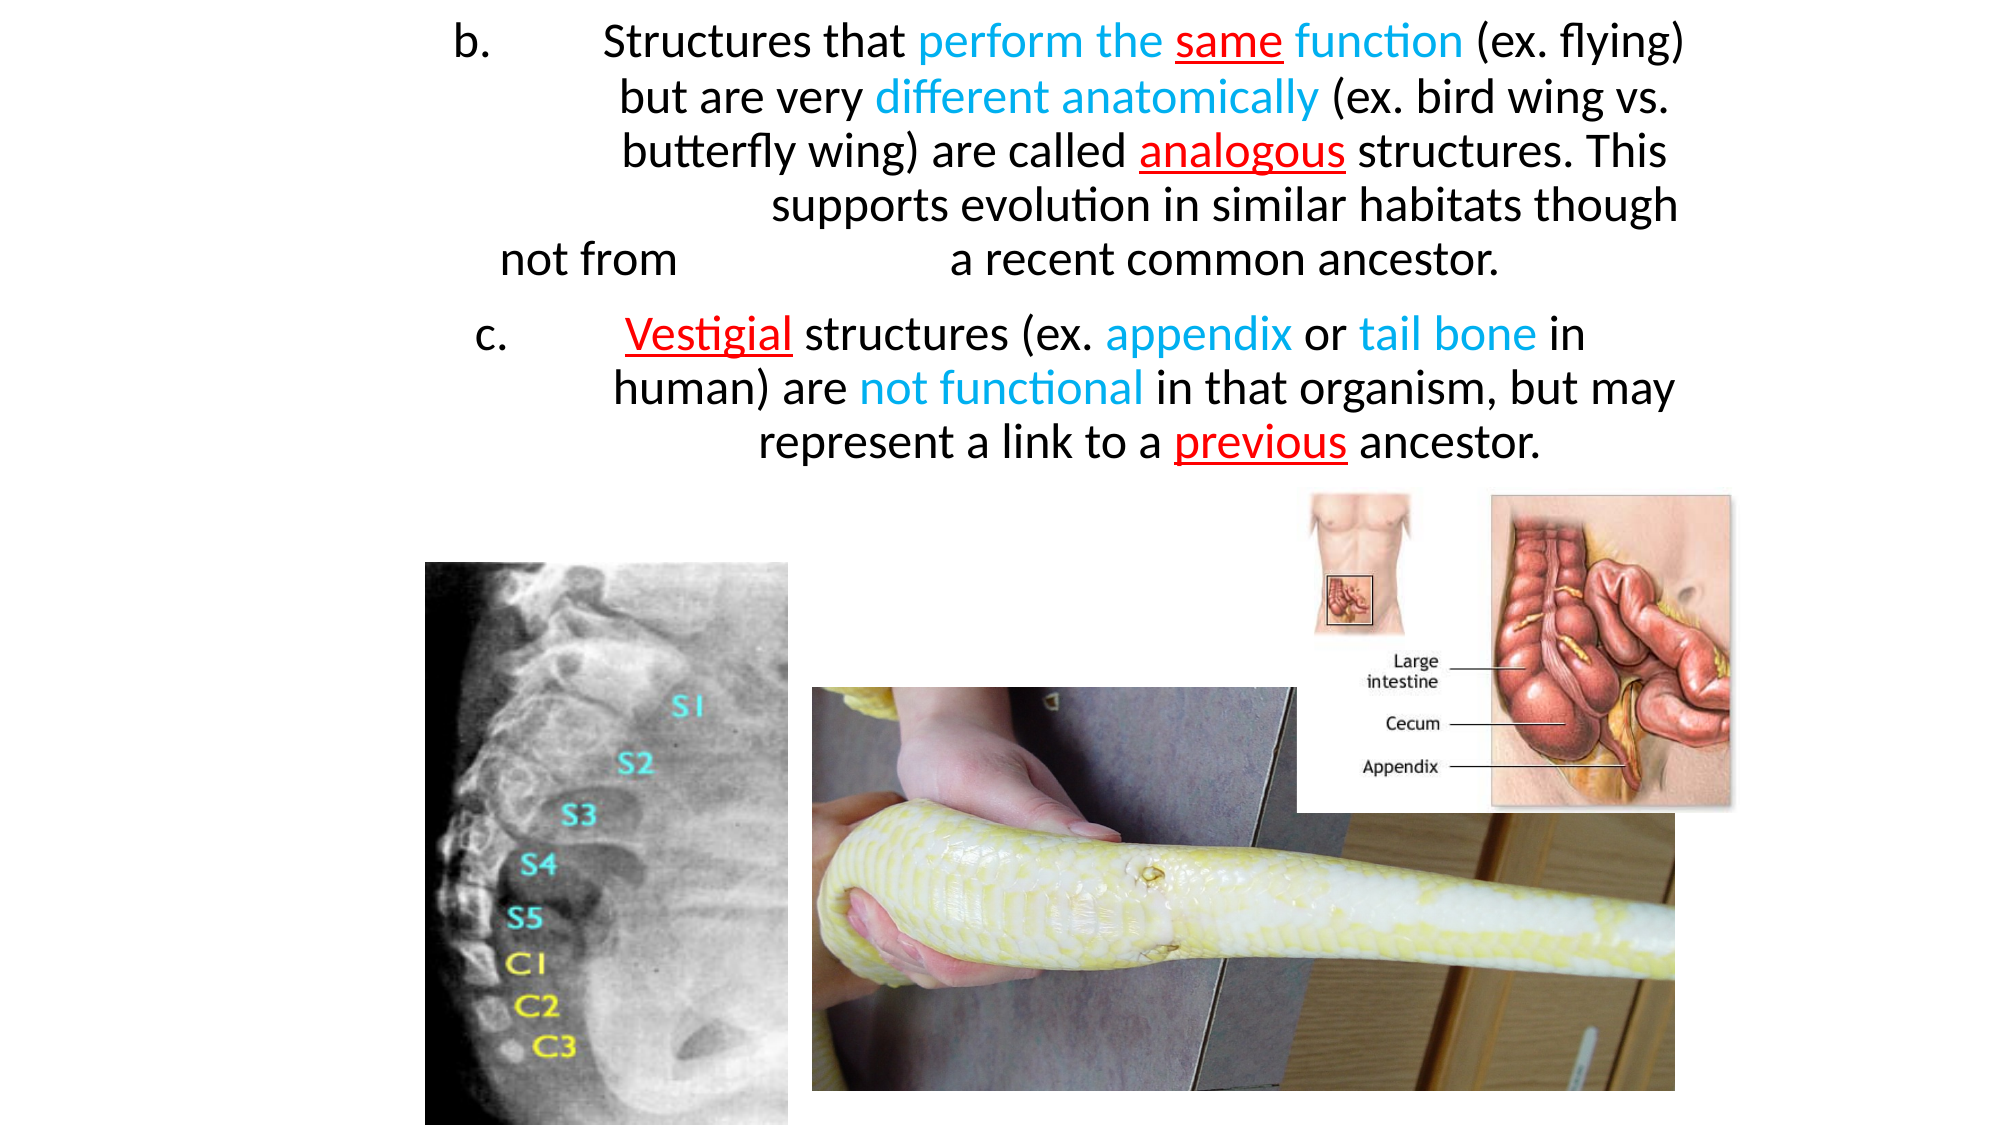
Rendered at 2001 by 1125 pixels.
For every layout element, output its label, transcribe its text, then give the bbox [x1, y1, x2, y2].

picture [424, 562, 788, 1125]
picture [812, 487, 1750, 1091]
subtitle b. Structures that perform the same function (ex. flying) but are very different anatomically (ex. bird wing vs. butterfly wing) are called analogous structures. This supports evolution in similar habitats though not from a recent common ancestor. c. Vestigial structures (ex. appendix or tail bone in human) are not functional in that organism, but may represent a link to a previous ancestor. [275, 0, 1725, 1075]
